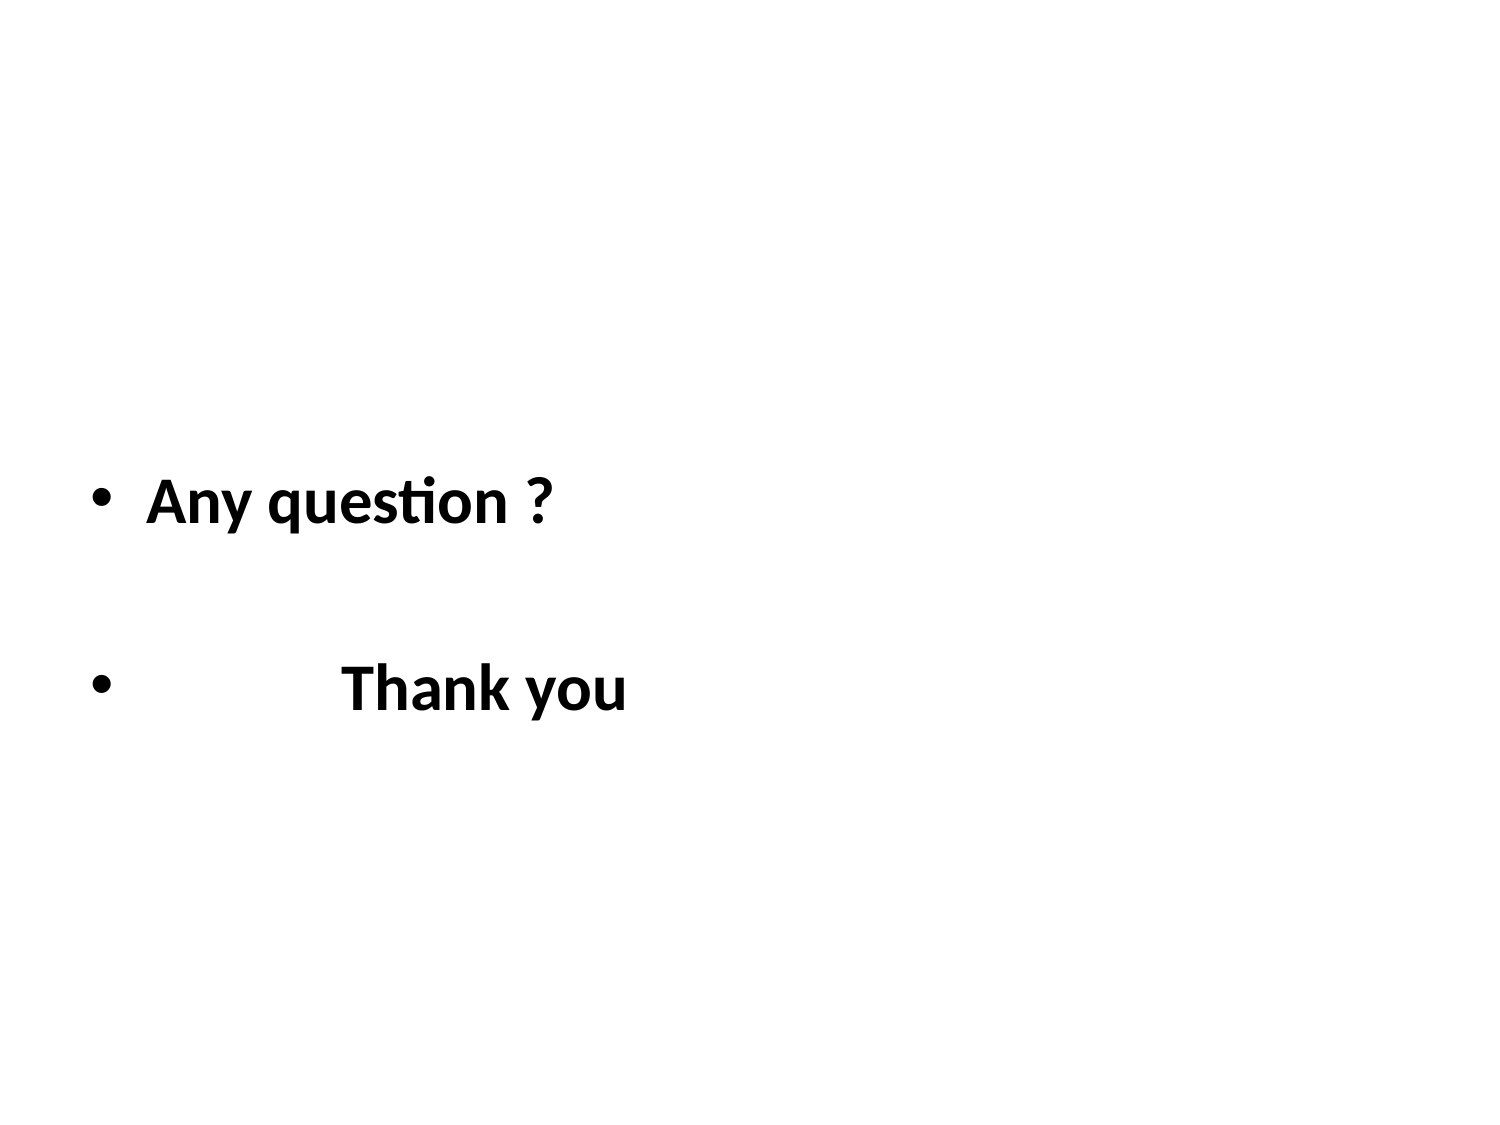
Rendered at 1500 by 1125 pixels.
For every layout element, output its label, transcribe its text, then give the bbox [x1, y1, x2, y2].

list Any question ? Thank you [75, 262, 1425, 1005]
